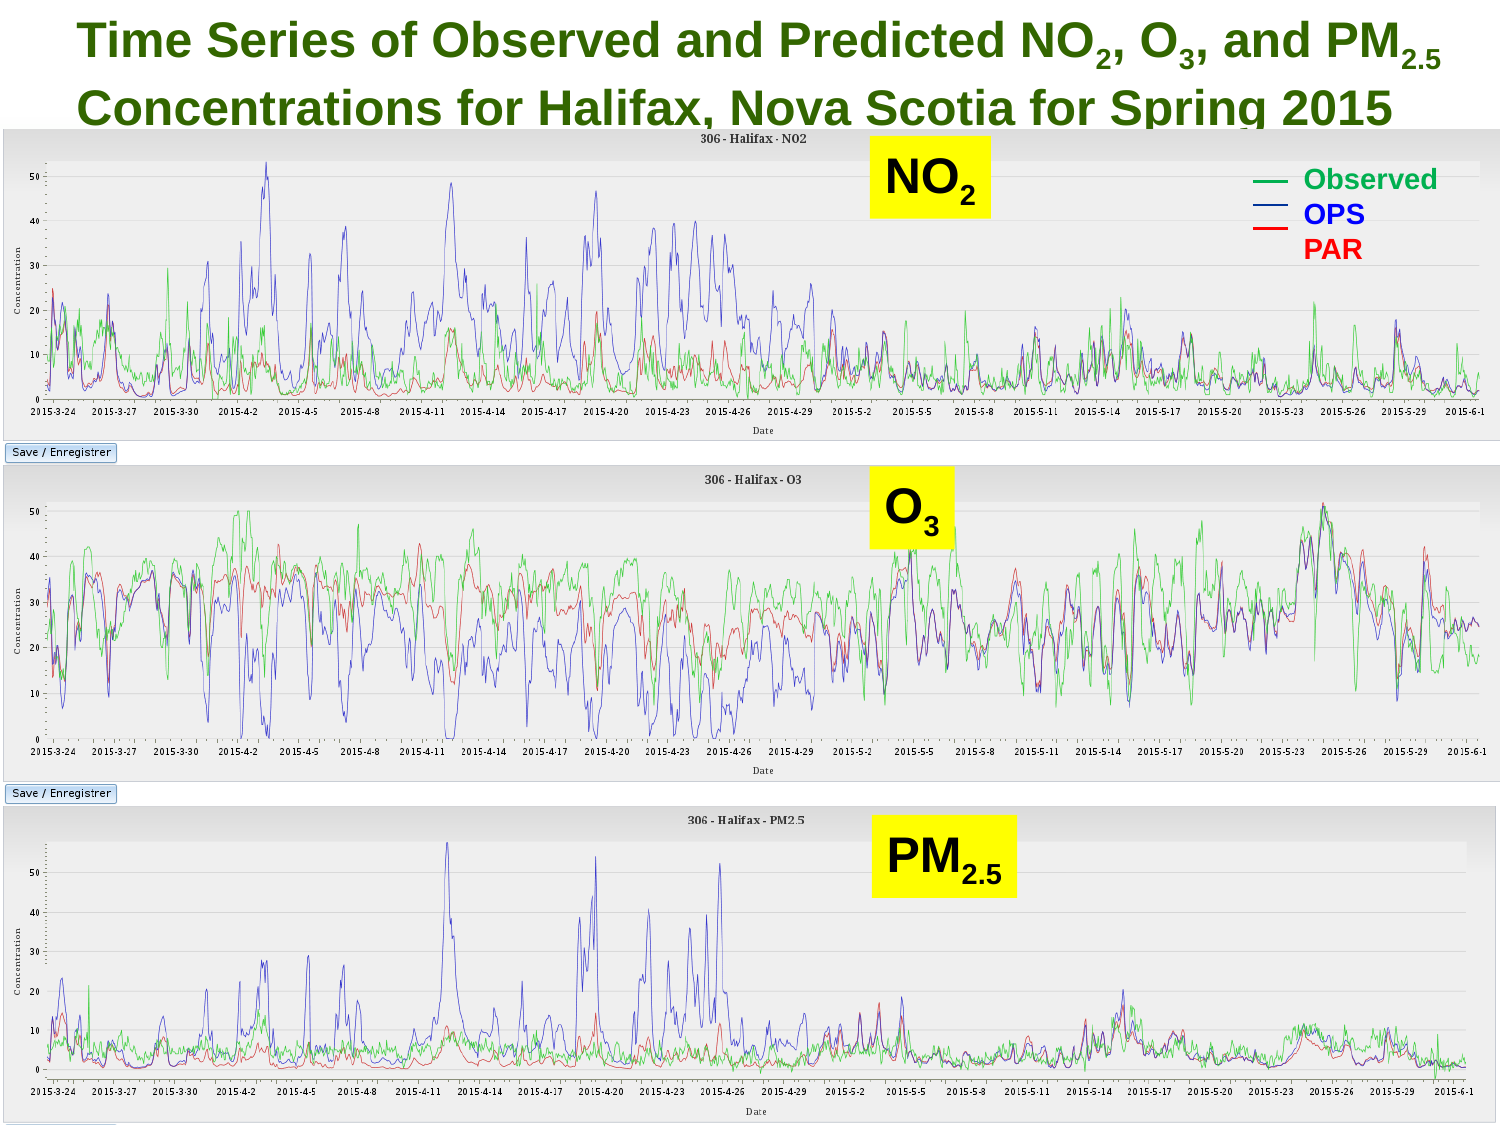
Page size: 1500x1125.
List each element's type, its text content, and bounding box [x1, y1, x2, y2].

picture [0, 0, 1500, 1125]
text_box Time Series of Observed and Predicted NO2, O3, and PM2.5 Concentrations for Halifax, Nova Scotia for Spring 2015 [61, 0, 1471, 128]
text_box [1252, 152, 1455, 275]
